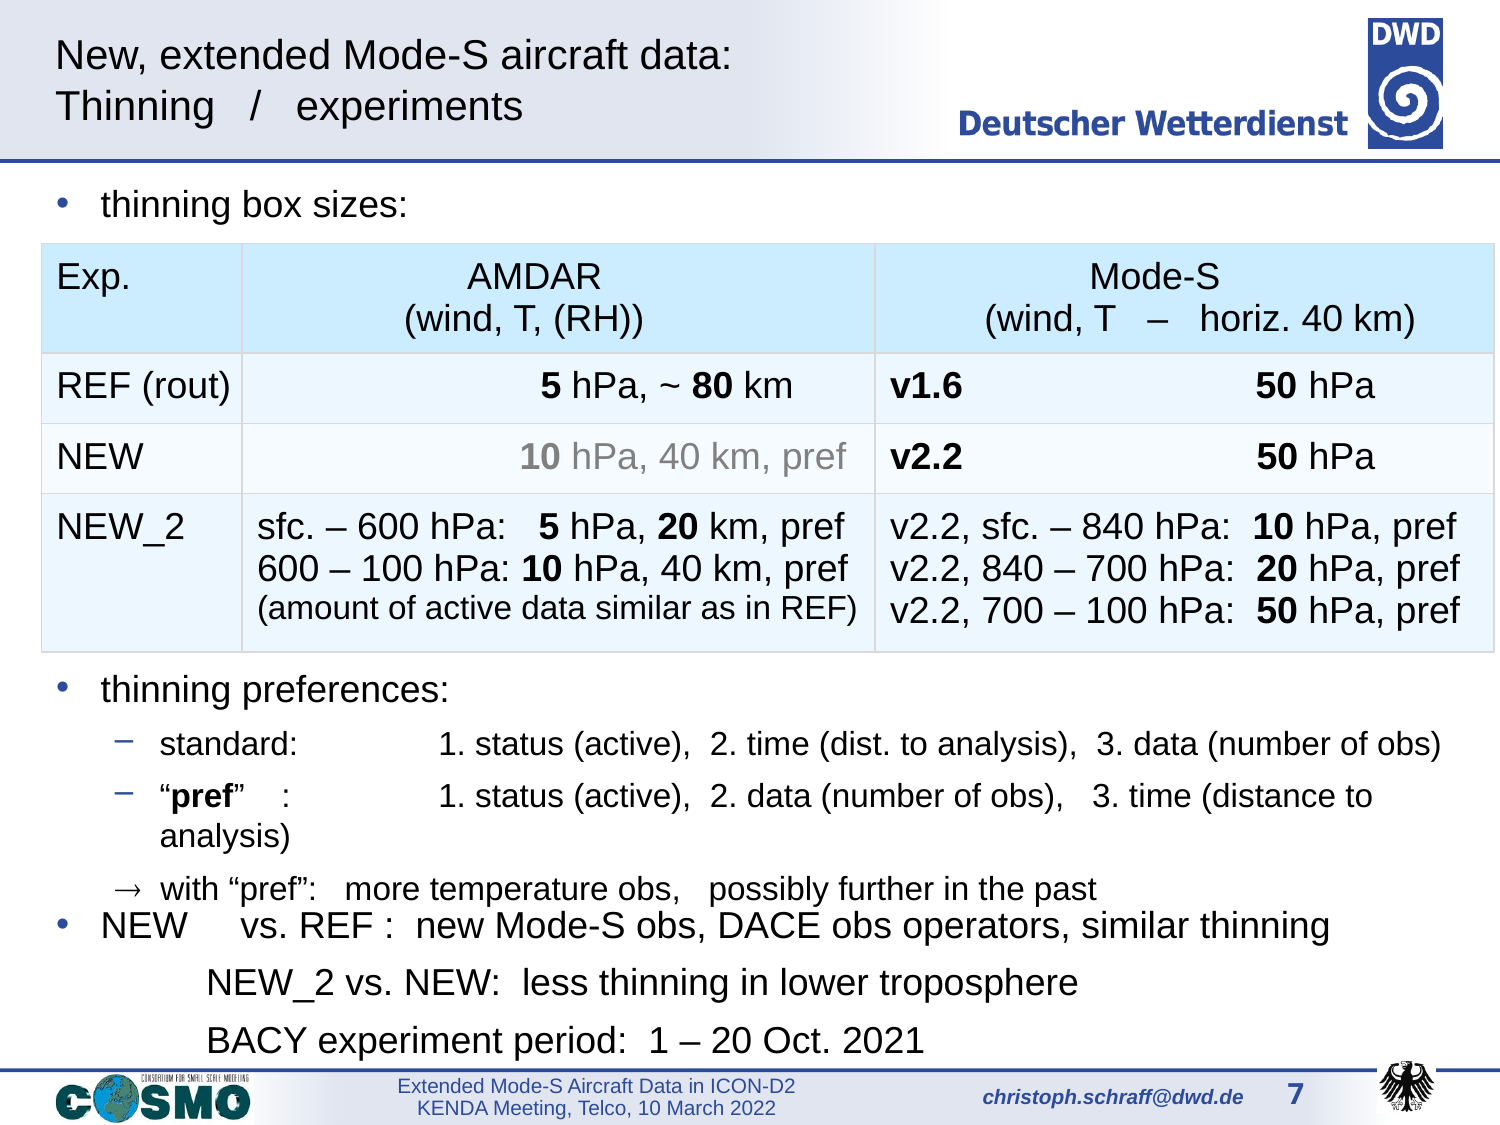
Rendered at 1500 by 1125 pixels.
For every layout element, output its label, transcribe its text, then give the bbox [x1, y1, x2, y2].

text_box thinning box sizes: [41, 172, 443, 233]
picture [1377, 1069, 1436, 1080]
table_header AMDAR (wind, T, (RH)) [243, 244, 874, 352]
text_box New, extended Mode-S aircraft data: Thinning / experiments [41, 19, 892, 138]
table_cell REF (rout) [42, 354, 241, 423]
footer [1353, 1080, 1500, 1118]
picture [53, 1073, 254, 1125]
table_cell NEW_2 [42, 494, 241, 651]
table_cell NEW [42, 424, 241, 493]
table_cell v1.6 50 hPa [876, 354, 1493, 423]
table_cell v2.2 50 hPa [876, 424, 1493, 493]
picture [960, 18, 1443, 149]
footer [1038, 1080, 1239, 1118]
table_header Exp. [42, 244, 241, 352]
table_cell 10 hPa, 40 km, pref [243, 424, 874, 493]
table_cell 5 hPa, ~ 80 km [243, 354, 874, 423]
text_box NEW vs. REF : new Mode-S obs, DACE obs operators, similar thinning NEW_2 vs. NEW: less thinning in lower troposphere BACY experiment period: 1 – 20 Oct. 2021 [41, 893, 1471, 1069]
table_cell sfc. – 600 hPa: 5 hPa, 20 km, pref 600 – 100 hPa: 10 hPa, 40 km, pref (amount of active data similar as in REF) [243, 494, 874, 651]
slide_number 7 [1239, 1070, 1353, 1120]
table_cell v2.2, sfc. – 840 hPa: 10 hPa, pref v2.2, 840 – 700 hPa: 20 hPa, pref v2.2, 700 – 100 hPa: 50 hPa, pref [876, 494, 1493, 651]
text_box thinning preferences: standard: 1. status (active), 2. time (dist. to analysis), 3. data (number of obs) “pref” : 1. status (active), 2. data (number of obs), 3. time (distance to analysis)  with “pref”: more temperature obs, possibly further in the past [41, 656, 1471, 893]
table_header Mode-S (wind, T – horiz. 40 km) [876, 244, 1493, 352]
